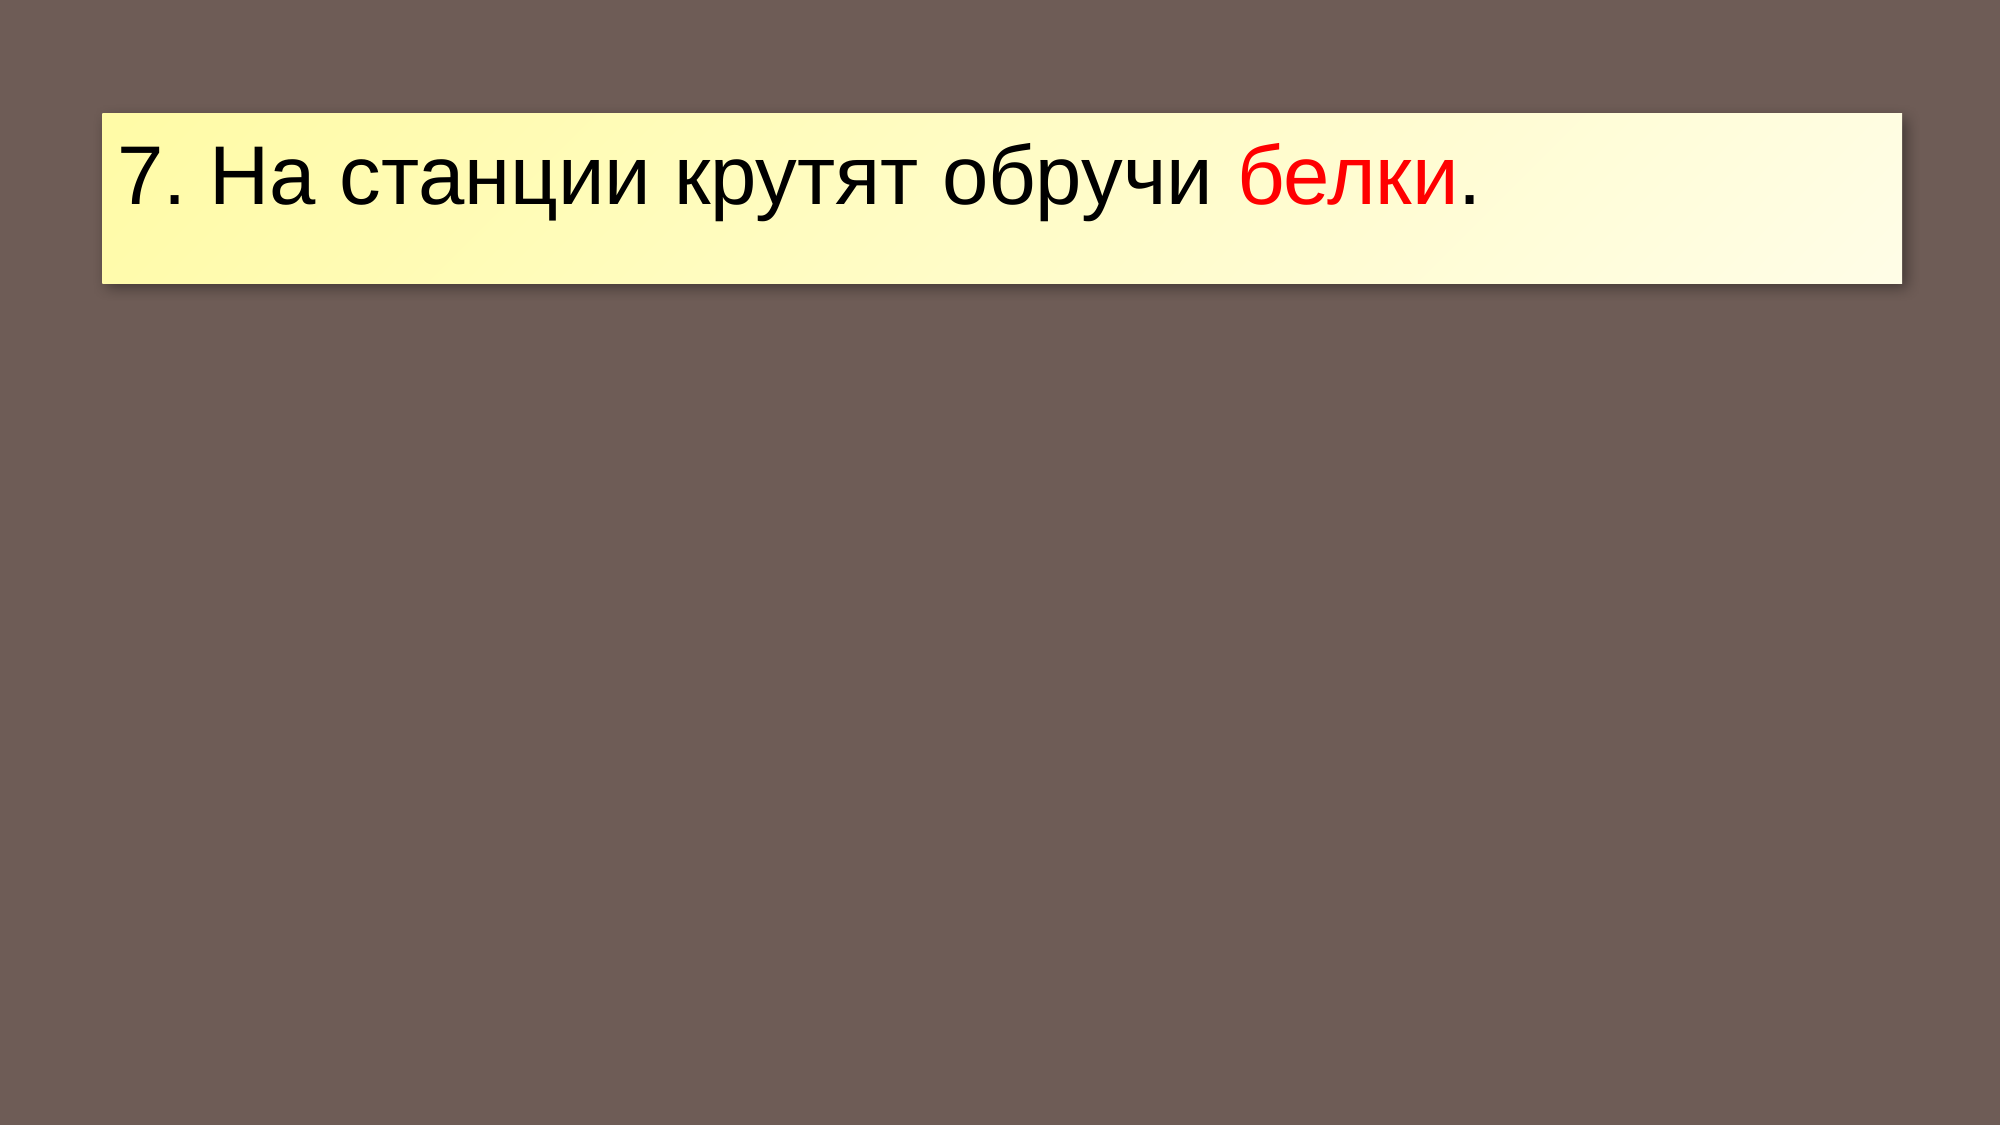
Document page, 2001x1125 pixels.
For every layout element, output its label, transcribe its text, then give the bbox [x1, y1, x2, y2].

list 7. На станции крутят обручи белки. [102, 113, 1903, 284]
